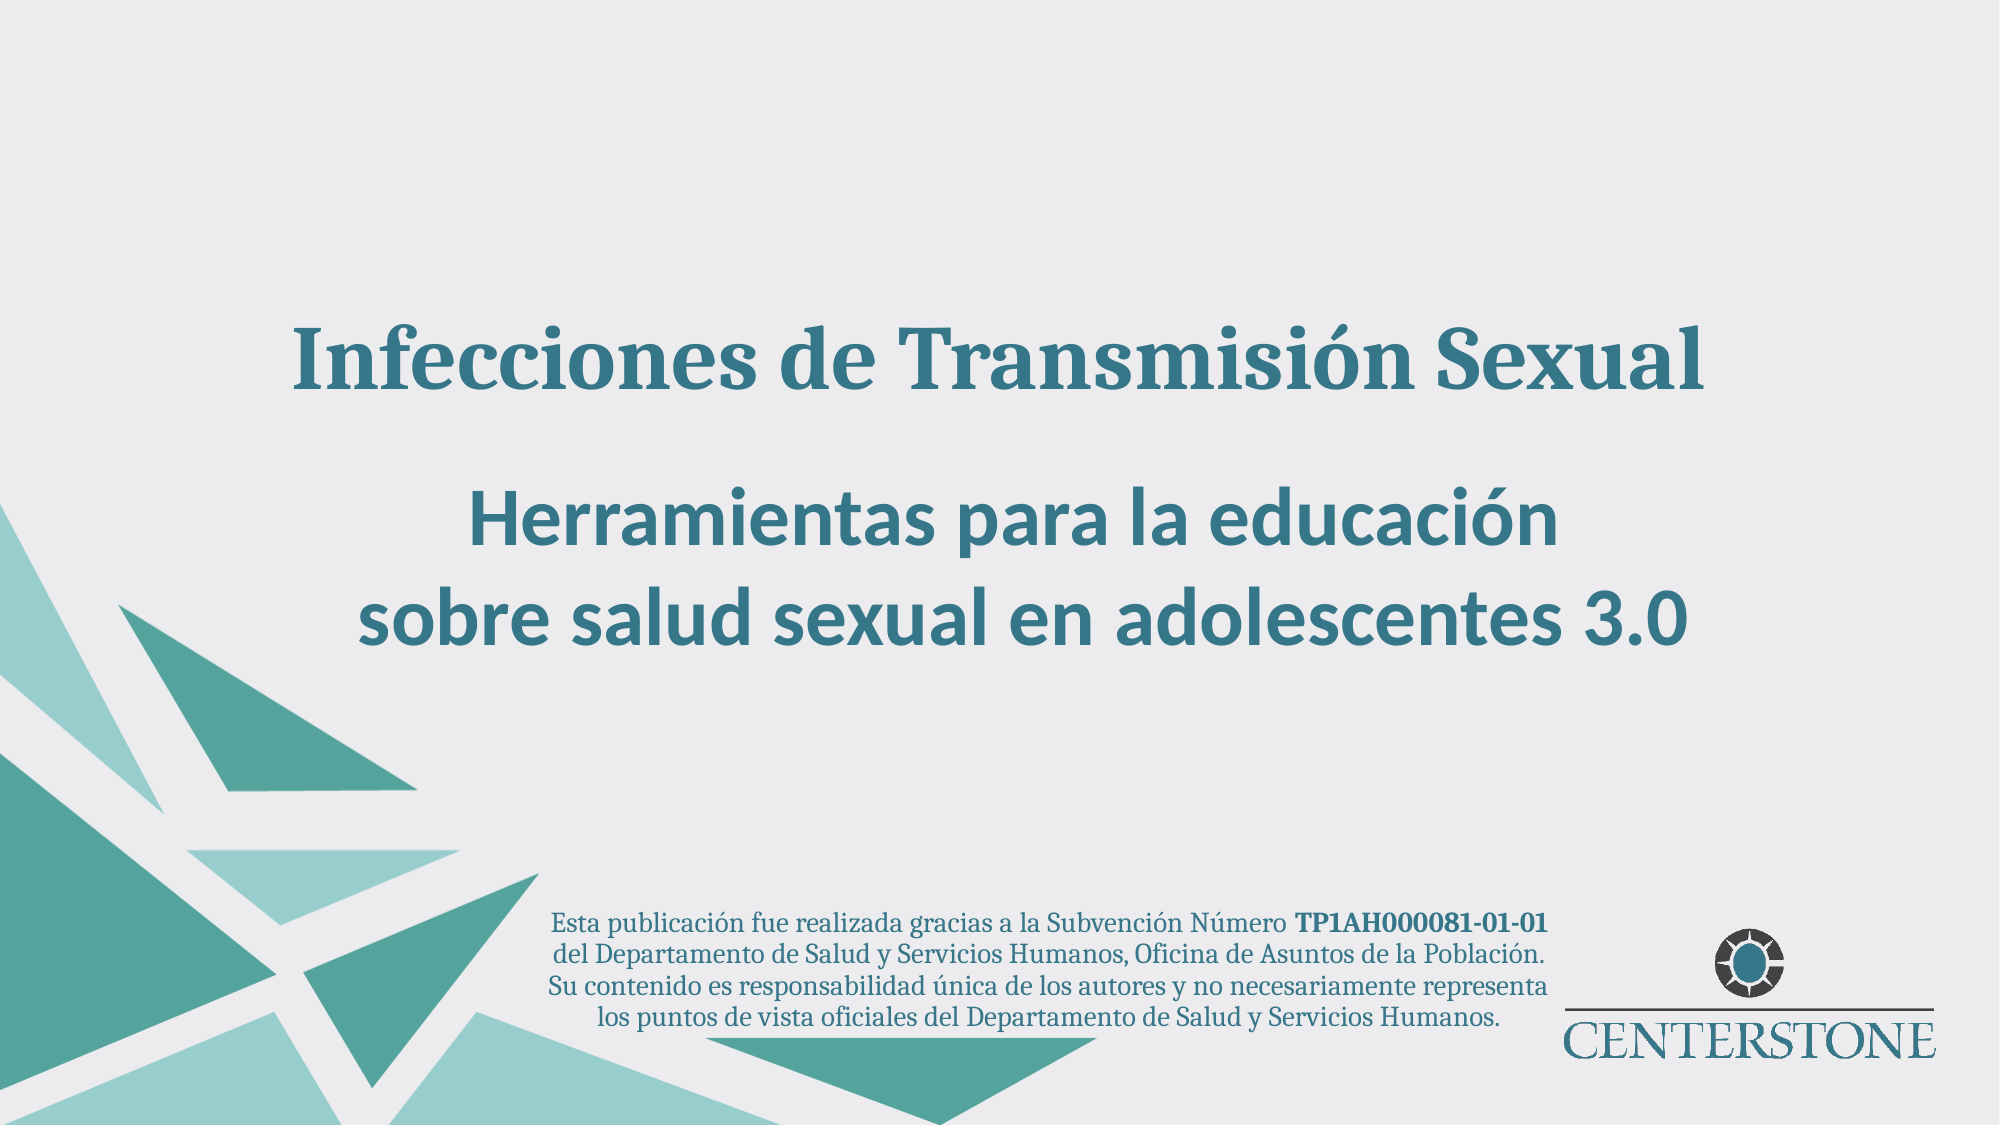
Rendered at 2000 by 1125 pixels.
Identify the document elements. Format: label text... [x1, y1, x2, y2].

text_box Herramientas para la educación sobre salud sexual en adolescentes 3.0 [342, 454, 1706, 670]
subtitle Esta publicación fue realizada gracias a la Subvención Número TP1AH000081-01-01 del Departamento de Salud y Servicios Humanos, Oficina de Asuntos de la Población. Su contenido es responsabilidad única de los autores y no necesariamente representa los puntos de vista oficiales del Departamento de Salud y Servicios Humanos. [524, 900, 1575, 1050]
title Infecciones de Transmisión Sexual [249, 24, 1750, 417]
picture [0, 0, 2000, 1125]
